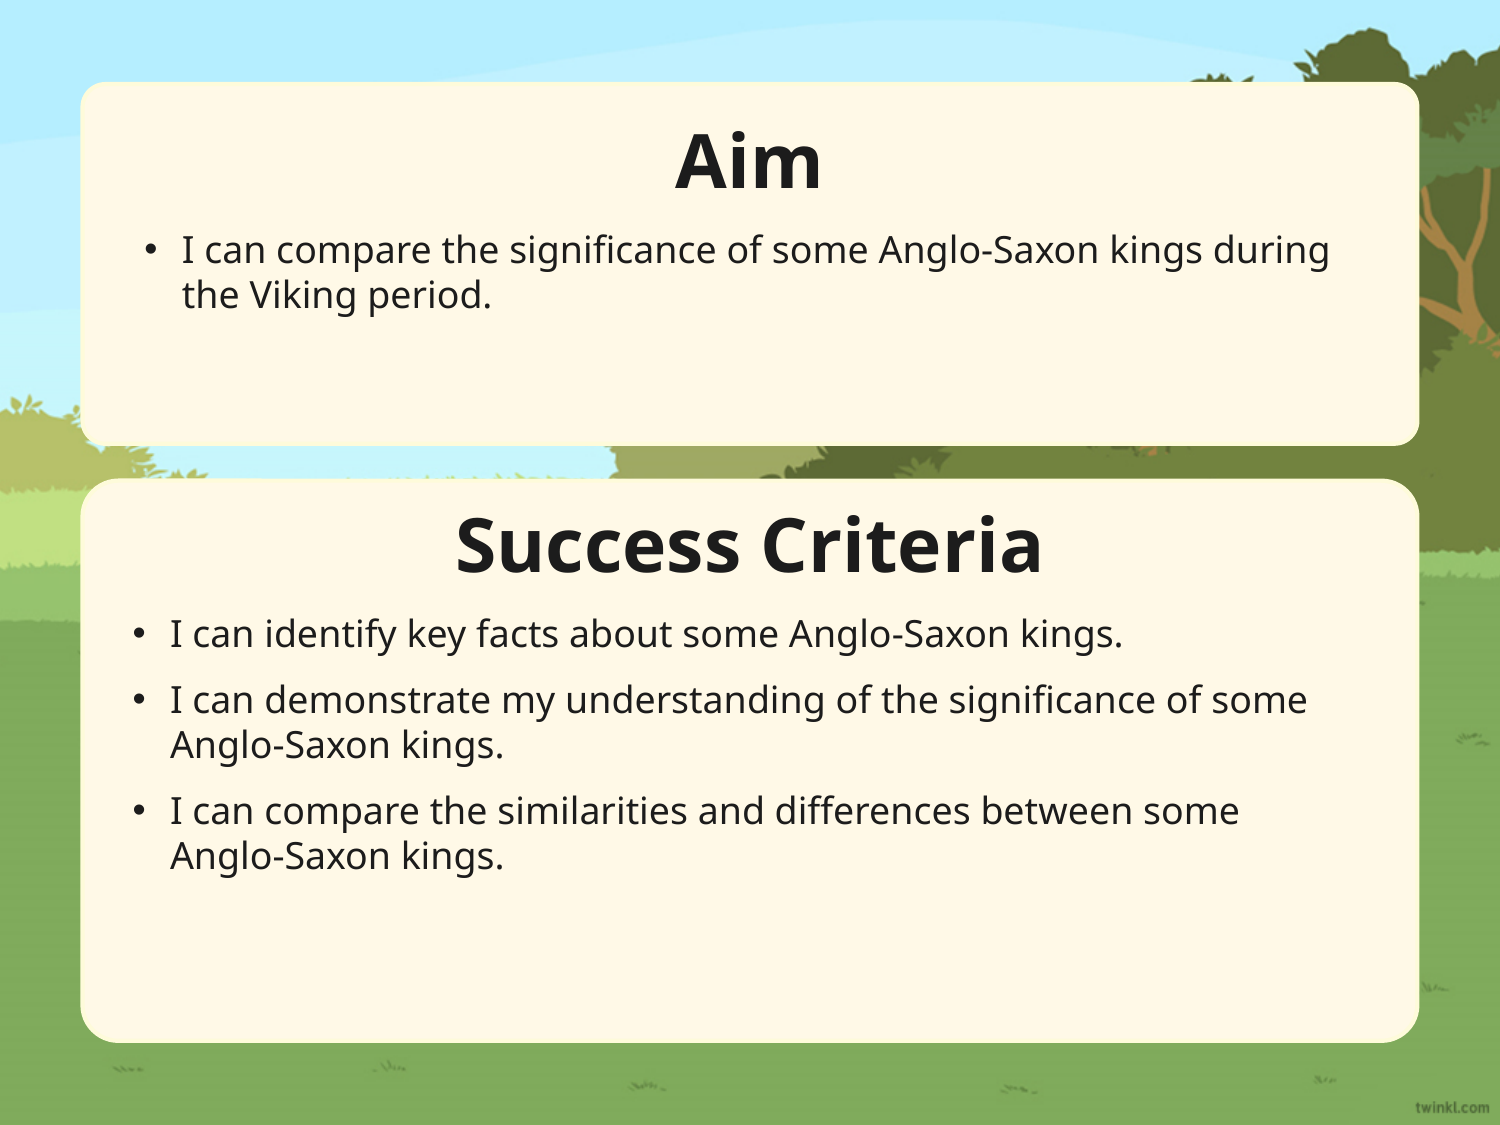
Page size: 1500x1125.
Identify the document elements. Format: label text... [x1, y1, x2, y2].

text_box I can identify key facts about some Anglo-Saxon kings. I can demonstrate my understanding of the significance of some Anglo-Saxon kings. I can compare the similarities and differences between some Anglo-Saxon kings. [103, 568, 1397, 923]
picture [0, 0, 1500, 1125]
text_box Success Criteria [103, 503, 1397, 568]
list I can compare the significance of some Anglo-Saxon kings during the Viking period. [101, 183, 1399, 418]
text_box Aim [103, 120, 1397, 183]
text_box [81, 479, 1419, 1042]
text_box [81, 83, 1419, 445]
